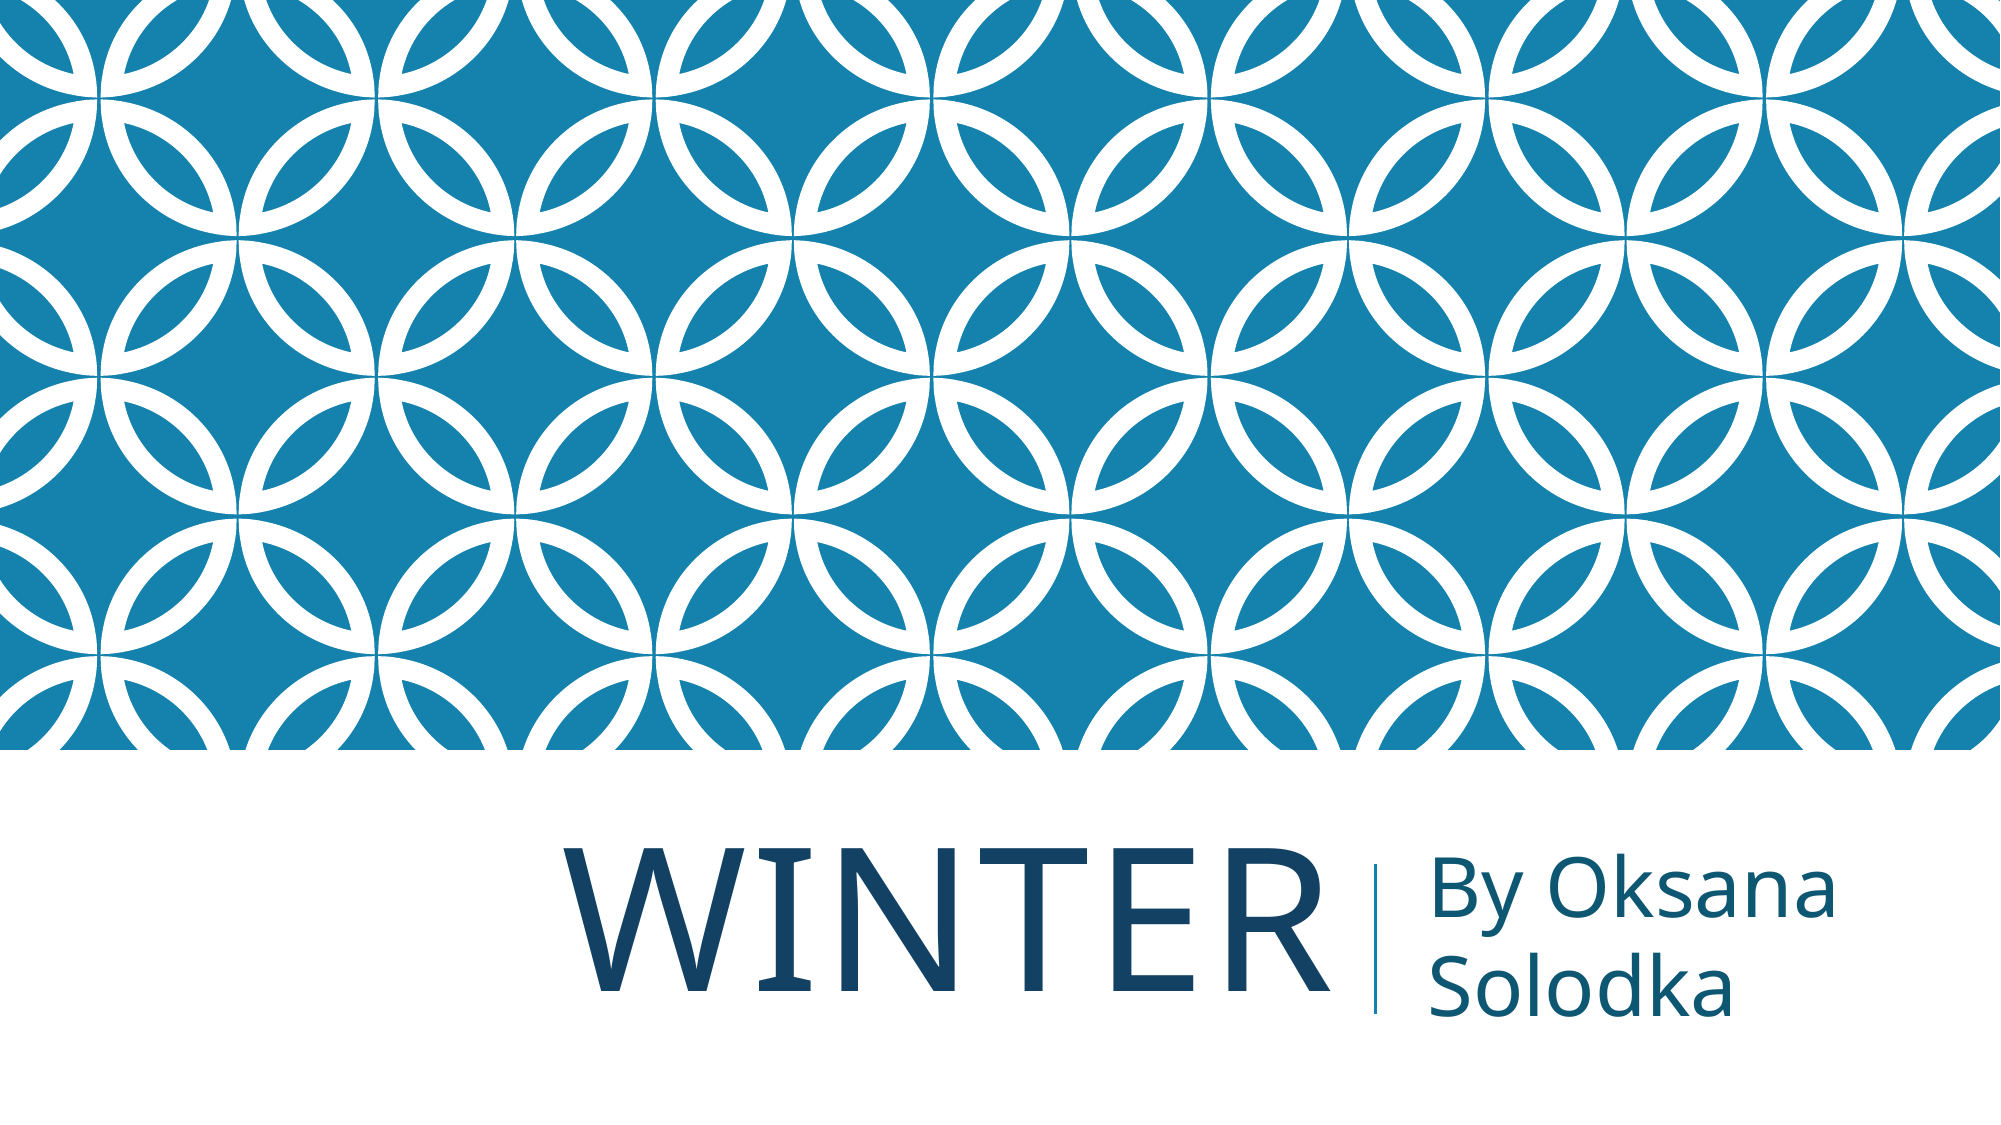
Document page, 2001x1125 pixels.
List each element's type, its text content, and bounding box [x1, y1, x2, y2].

subtitle By Oksana Solodka [1412, 813, 1938, 1054]
title WINTER [75, 813, 1350, 1054]
